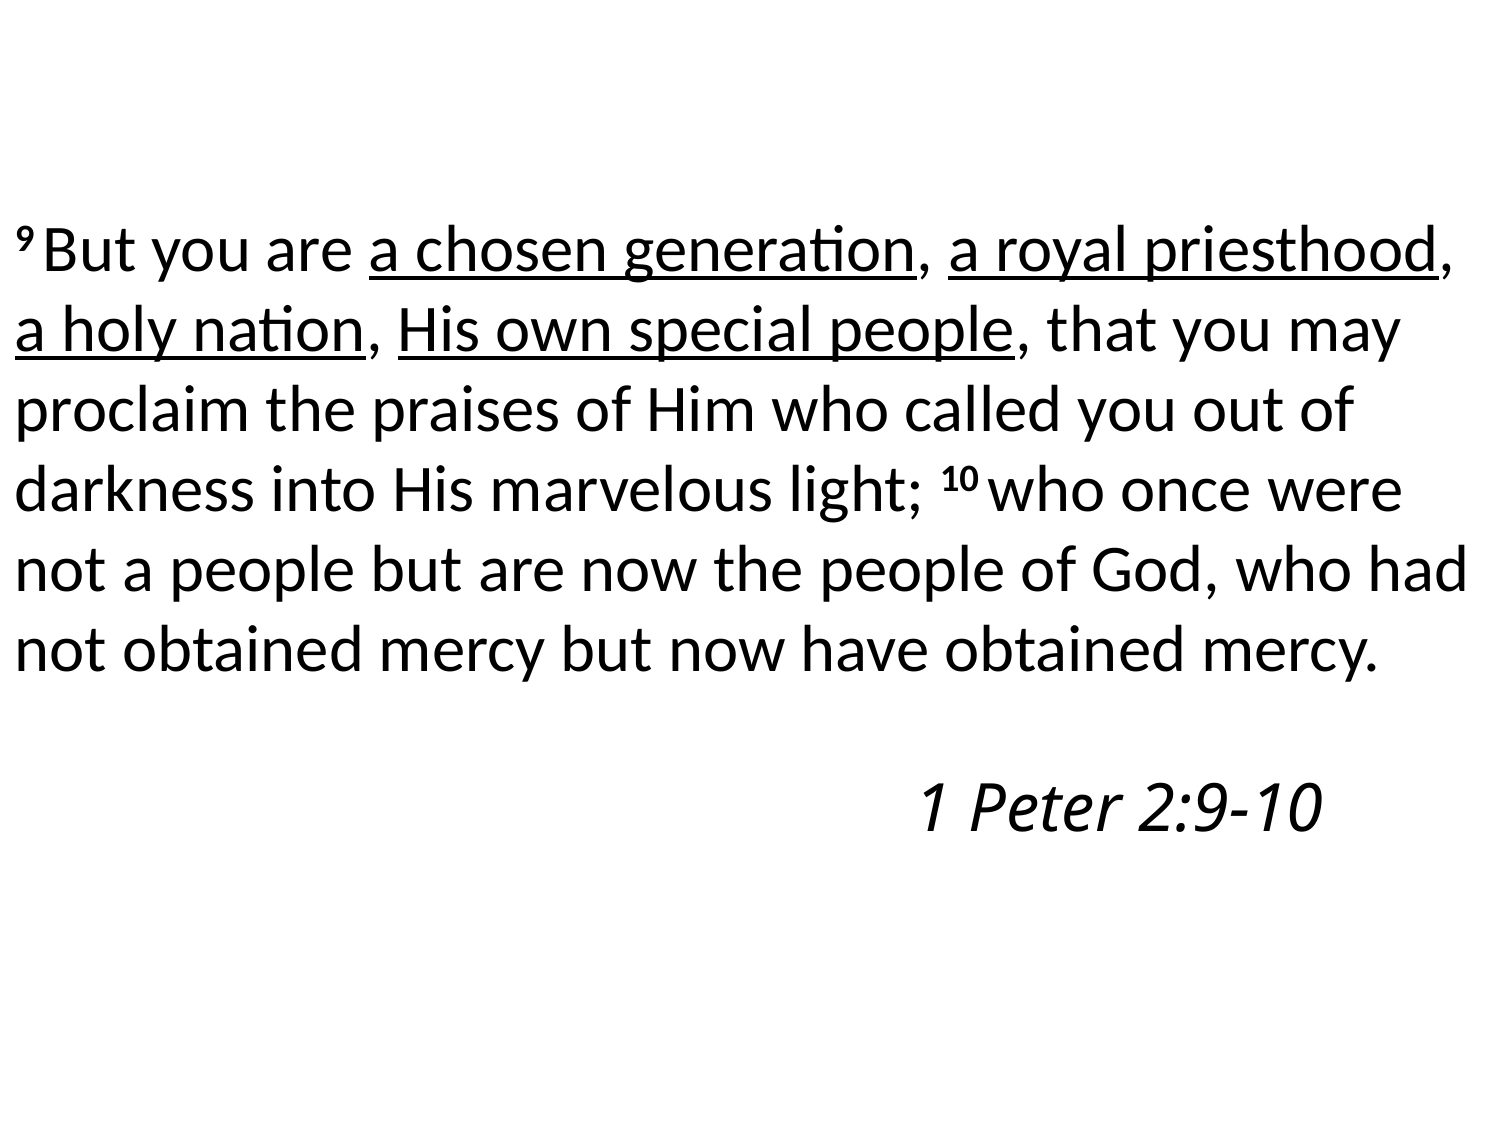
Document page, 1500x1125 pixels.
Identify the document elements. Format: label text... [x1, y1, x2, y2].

text_box 9 But you are a chosen generation, a royal priesthood, a holy nation, His own special people, that you may proclaim the praises of Him who called you out of darkness into His marvelous light; 10 who once were not a people but are now the people of God, who had not obtained mercy but now have obtained mercy. 1 Peter 2:9-10 [0, 197, 1500, 853]
